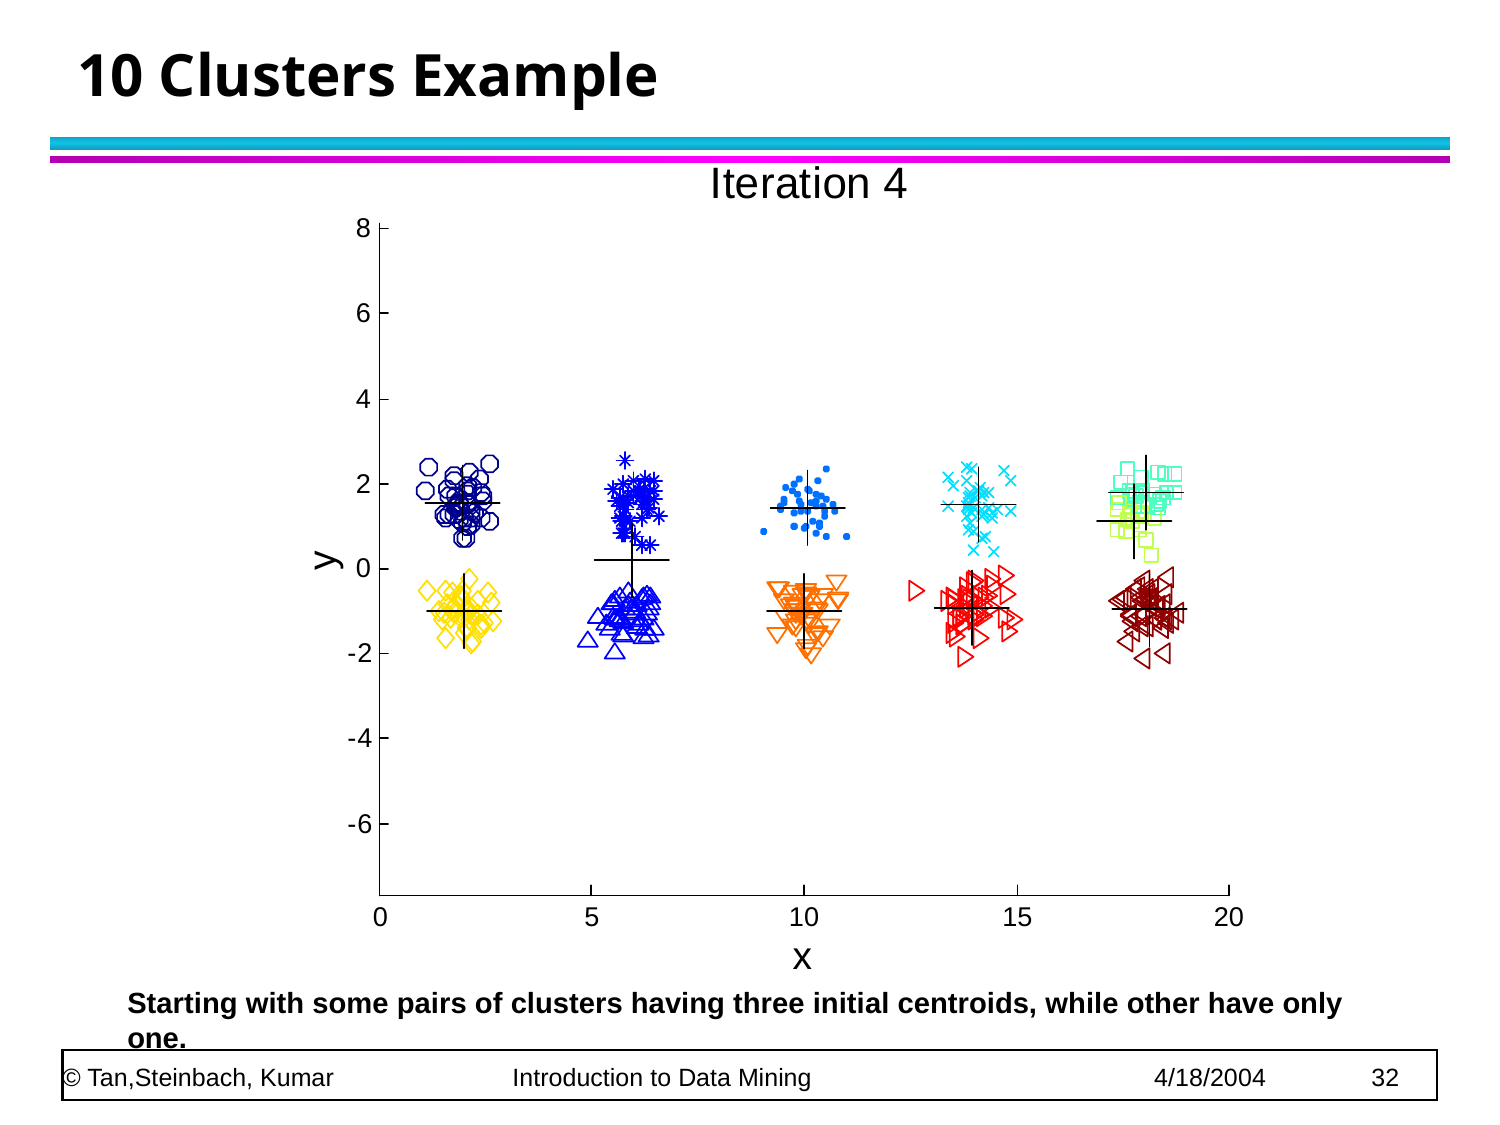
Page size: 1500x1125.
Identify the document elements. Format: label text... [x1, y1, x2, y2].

picture [237, 162, 1337, 988]
text_box Starting with some pairs of clusters having three initial centroids, while other have only one. [112, 977, 1425, 1062]
title 10 Clusters Example [62, 24, 1421, 116]
